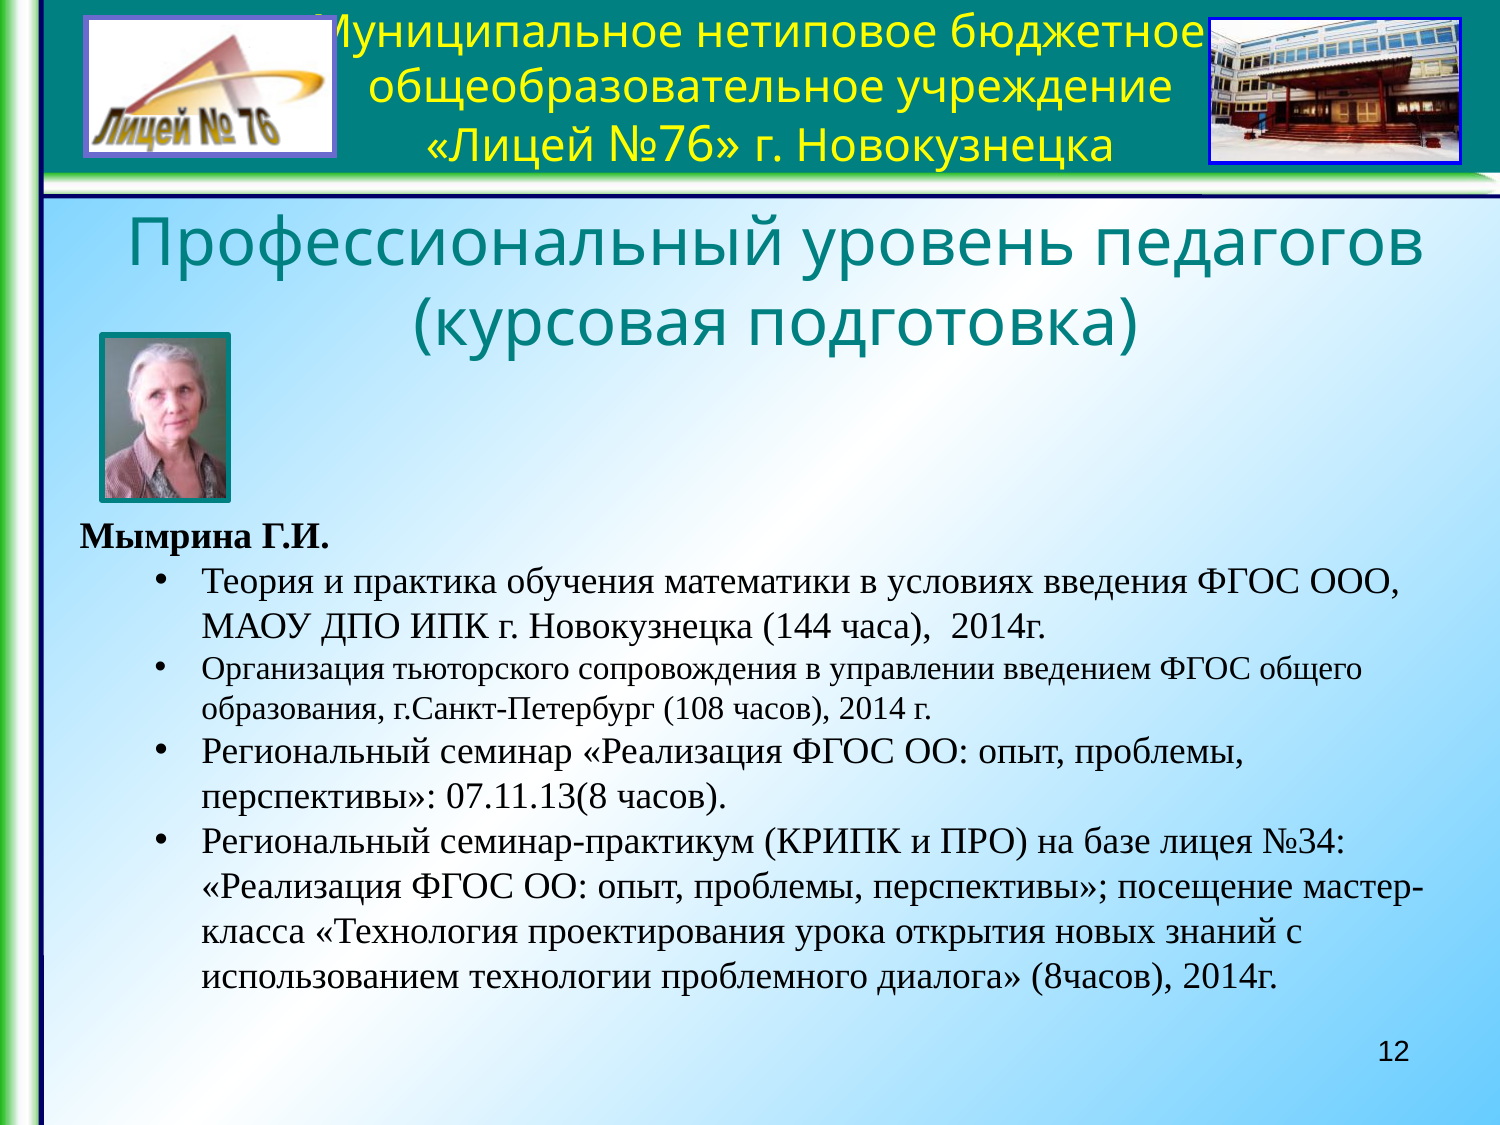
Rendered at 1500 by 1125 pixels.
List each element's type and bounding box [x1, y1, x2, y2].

text_box [0, 0, 1500, 1125]
picture [88, 20, 332, 153]
picture [1210, 20, 1460, 162]
picture [104, 337, 226, 498]
